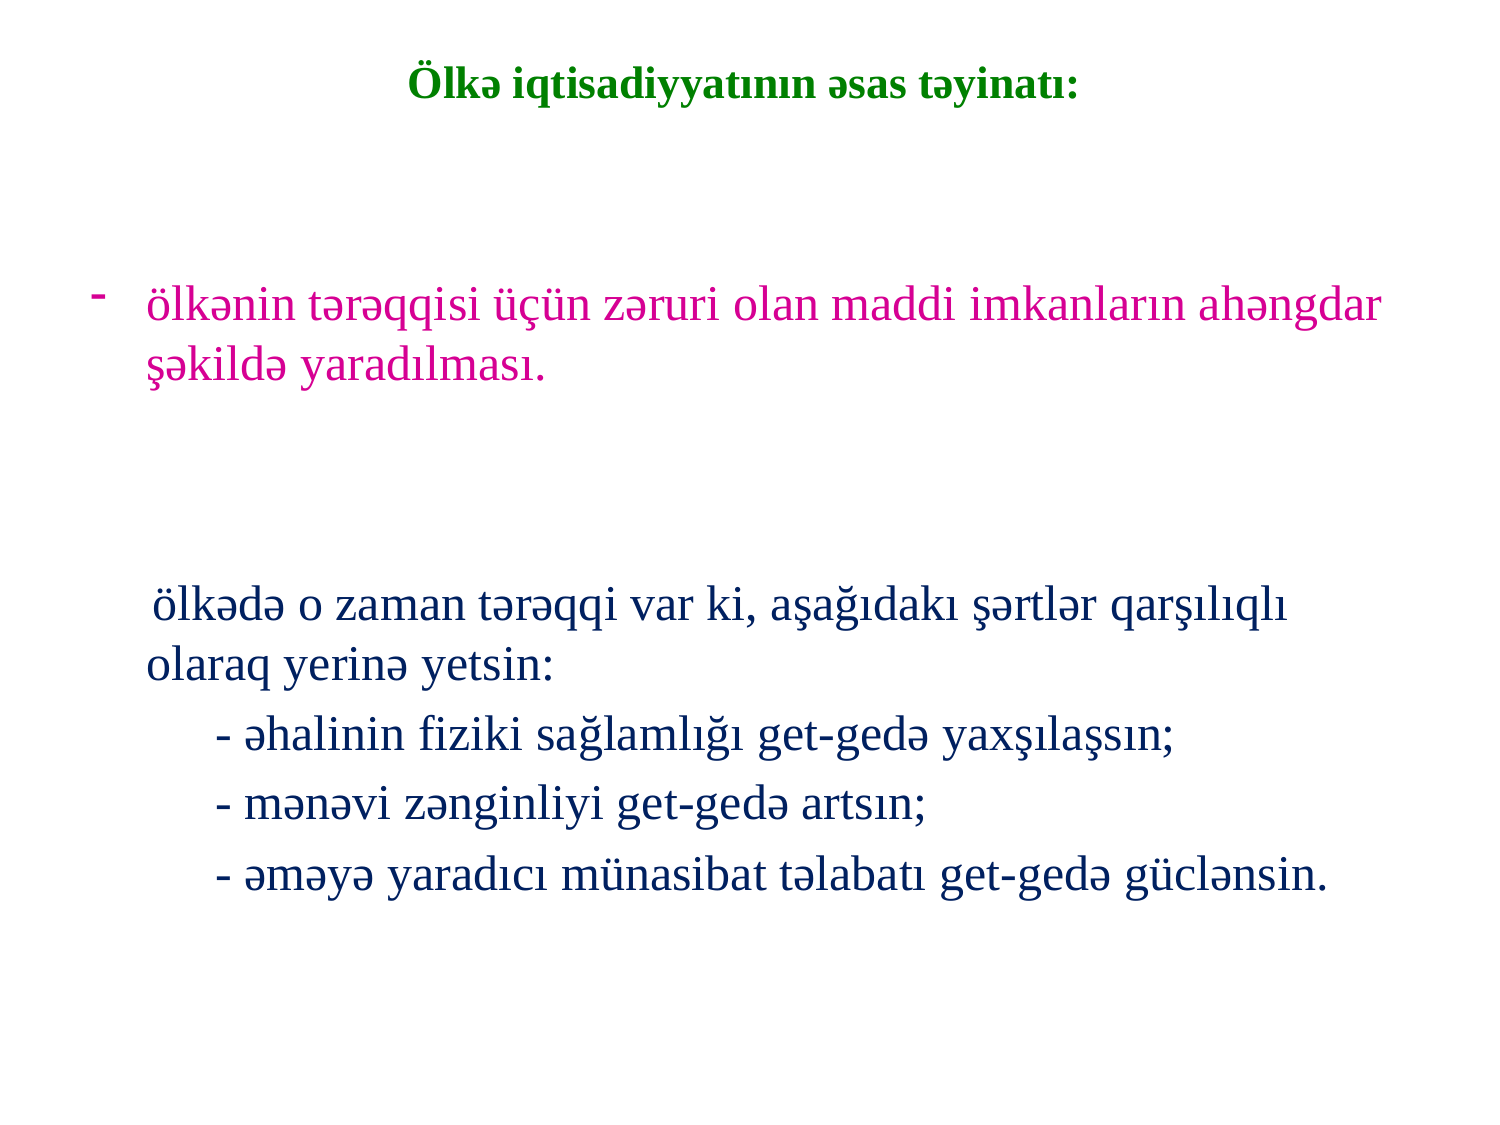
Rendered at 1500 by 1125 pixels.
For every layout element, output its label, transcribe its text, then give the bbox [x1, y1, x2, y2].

title Ölkə iqtisadiyyatının əsas təyinatı: [75, 45, 1425, 164]
list ölkənin tərəqqisi üçün zəruri olan maddi imkanların ahəngdar şəkildə yaradılması. ölkədə o zaman tərəqqi var ki, aşağıdakı şərtlər qarşılıqlı olaraq yerinə yetsin: - əhalinin fiziki sağlamlığı get-gedə yaxşılaşsın; - mənəvi zənginliyi get-gedə artsın; - əməyə yaradıcı münasibat təlabatı get-gedə güclənsin. [75, 262, 1425, 1005]
